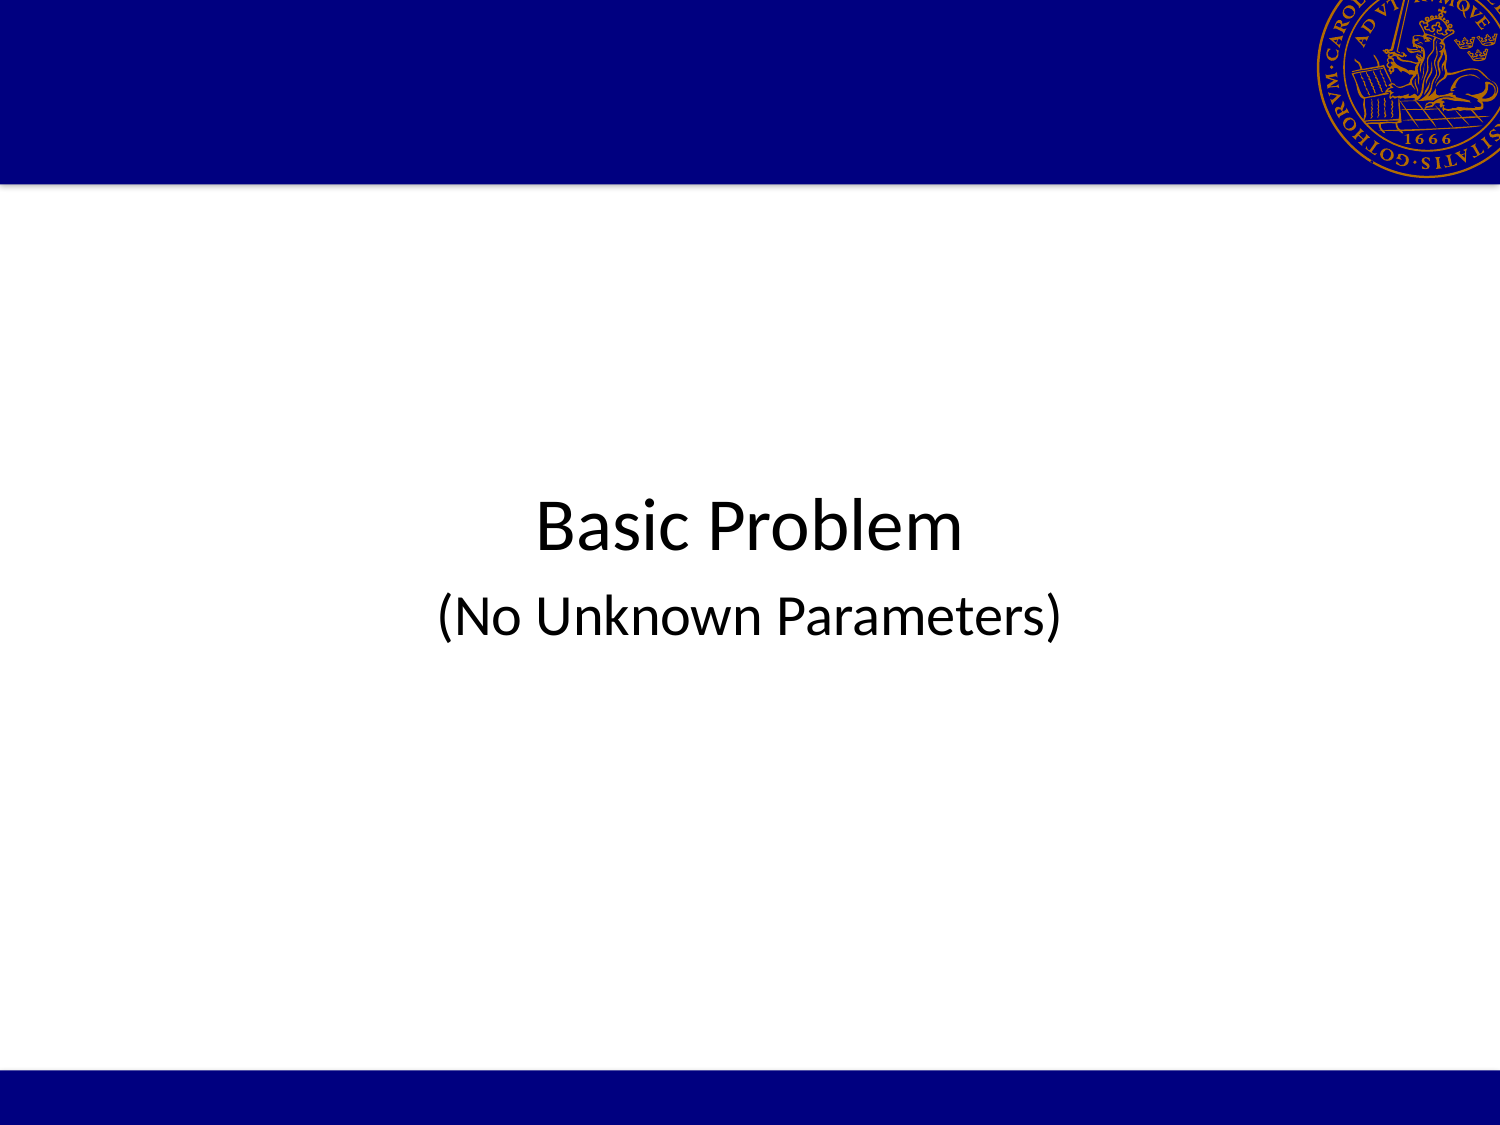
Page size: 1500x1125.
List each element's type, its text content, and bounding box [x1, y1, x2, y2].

list Basic Problem (No Unknown Parameters) [41, 468, 1459, 1059]
